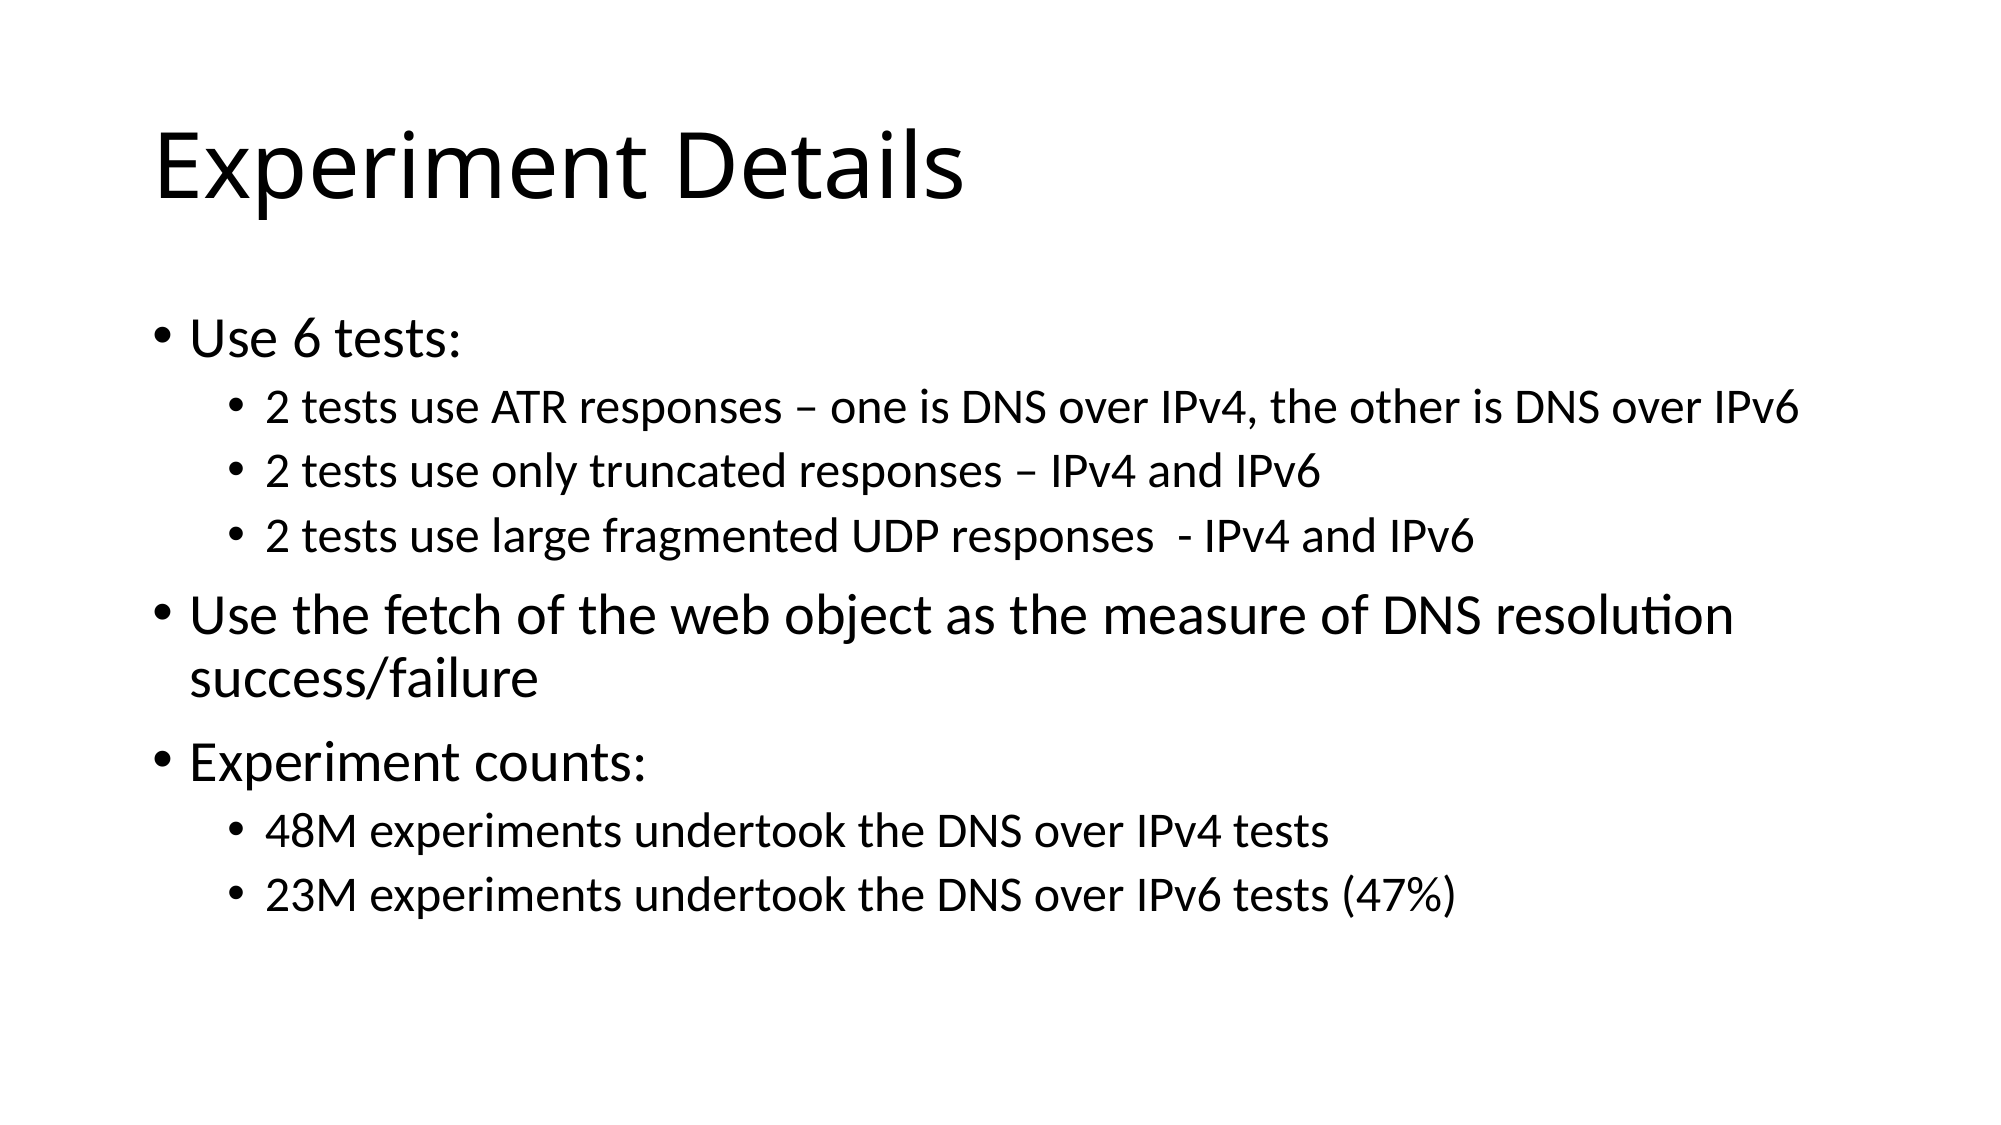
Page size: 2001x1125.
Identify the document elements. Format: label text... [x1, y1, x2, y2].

title Experiment Details [137, 59, 1863, 278]
list Use 6 tests: 2 tests use ATR responses – one is DNS over IPv4, the other is DNS over IPv6 2 tests use only truncated responses – IPv4 and IPv6 2 tests use large fragmented UDP responses - IPv4 and IPv6 Use the fetch of the web object as the measure of DNS resolution success/failure Experiment counts: 48M experiments undertook the DNS over IPv4 tests 23M experiments undertook the DNS over IPv6 tests (47%) [137, 299, 1863, 1014]
